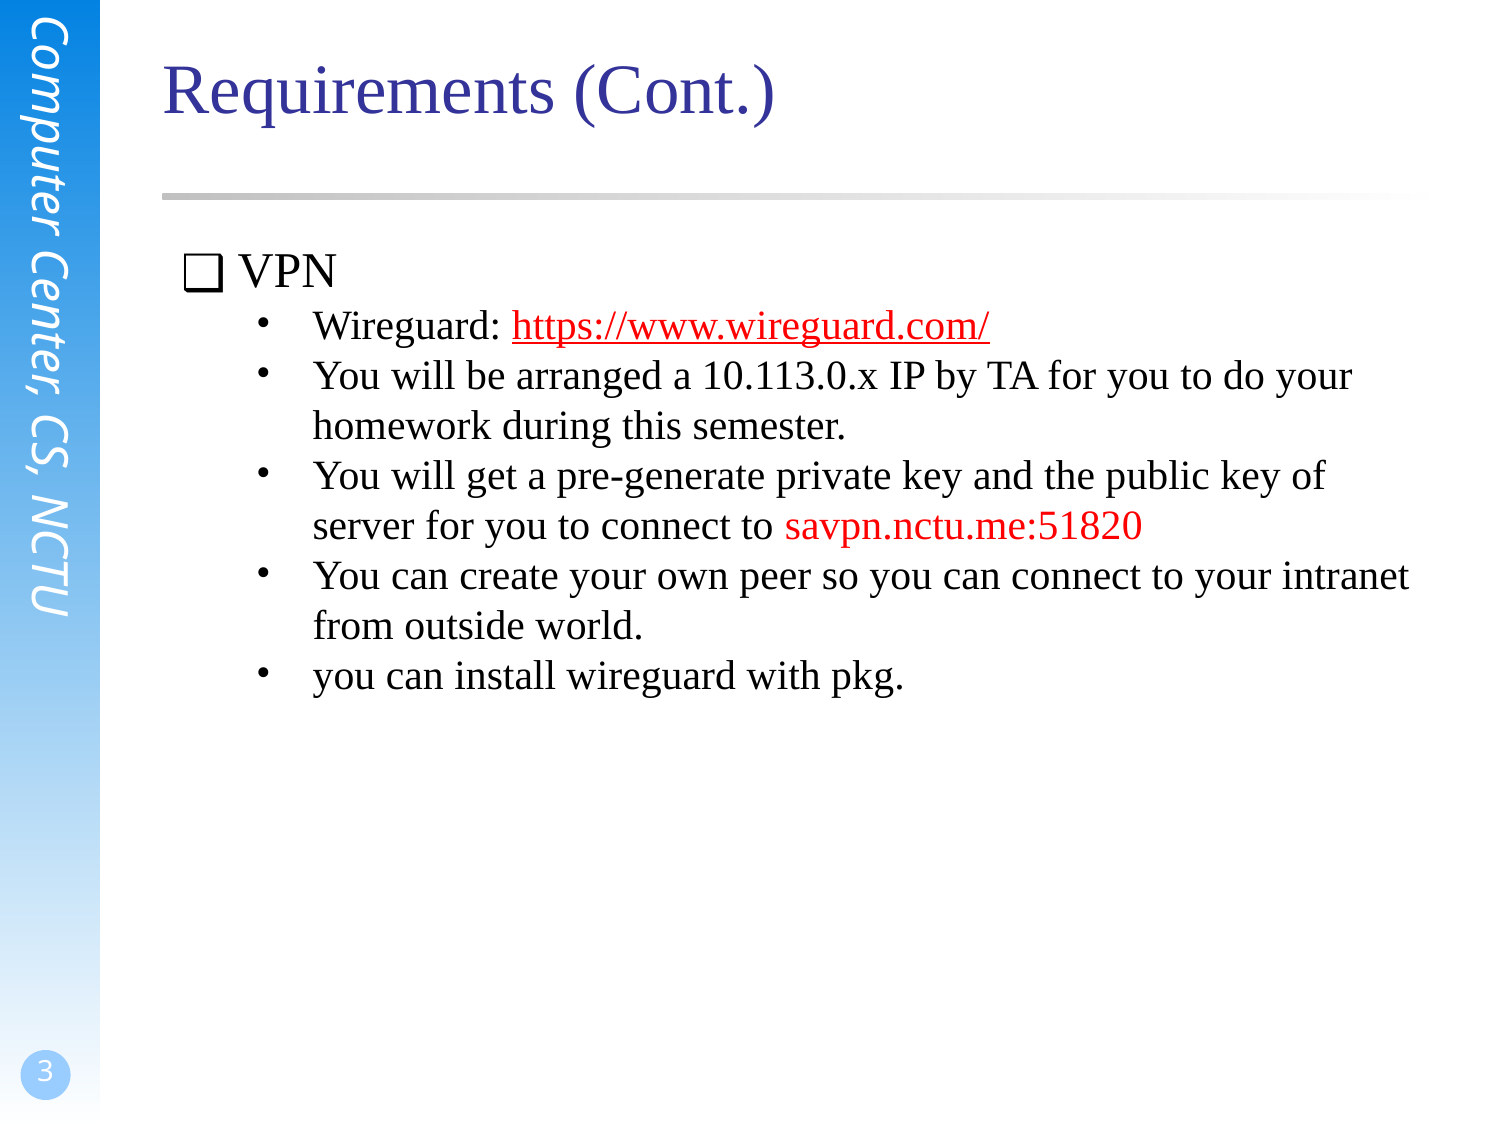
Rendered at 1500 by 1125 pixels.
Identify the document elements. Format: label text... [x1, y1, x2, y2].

title Requirements (Cont.) [162, 42, 1438, 231]
list VPN Wireguard: https://www.wireguard.com/ You will be arranged a 10.113.0.x IP by TA for you to do your homework during this semester. You will get a pre-generate private key and the public key of server for you to connect to savpn.nctu.me:51820 You can create your own peer so you can connect to your intranet from outside world. you can install wireguard with pkg. [162, 237, 1438, 1000]
